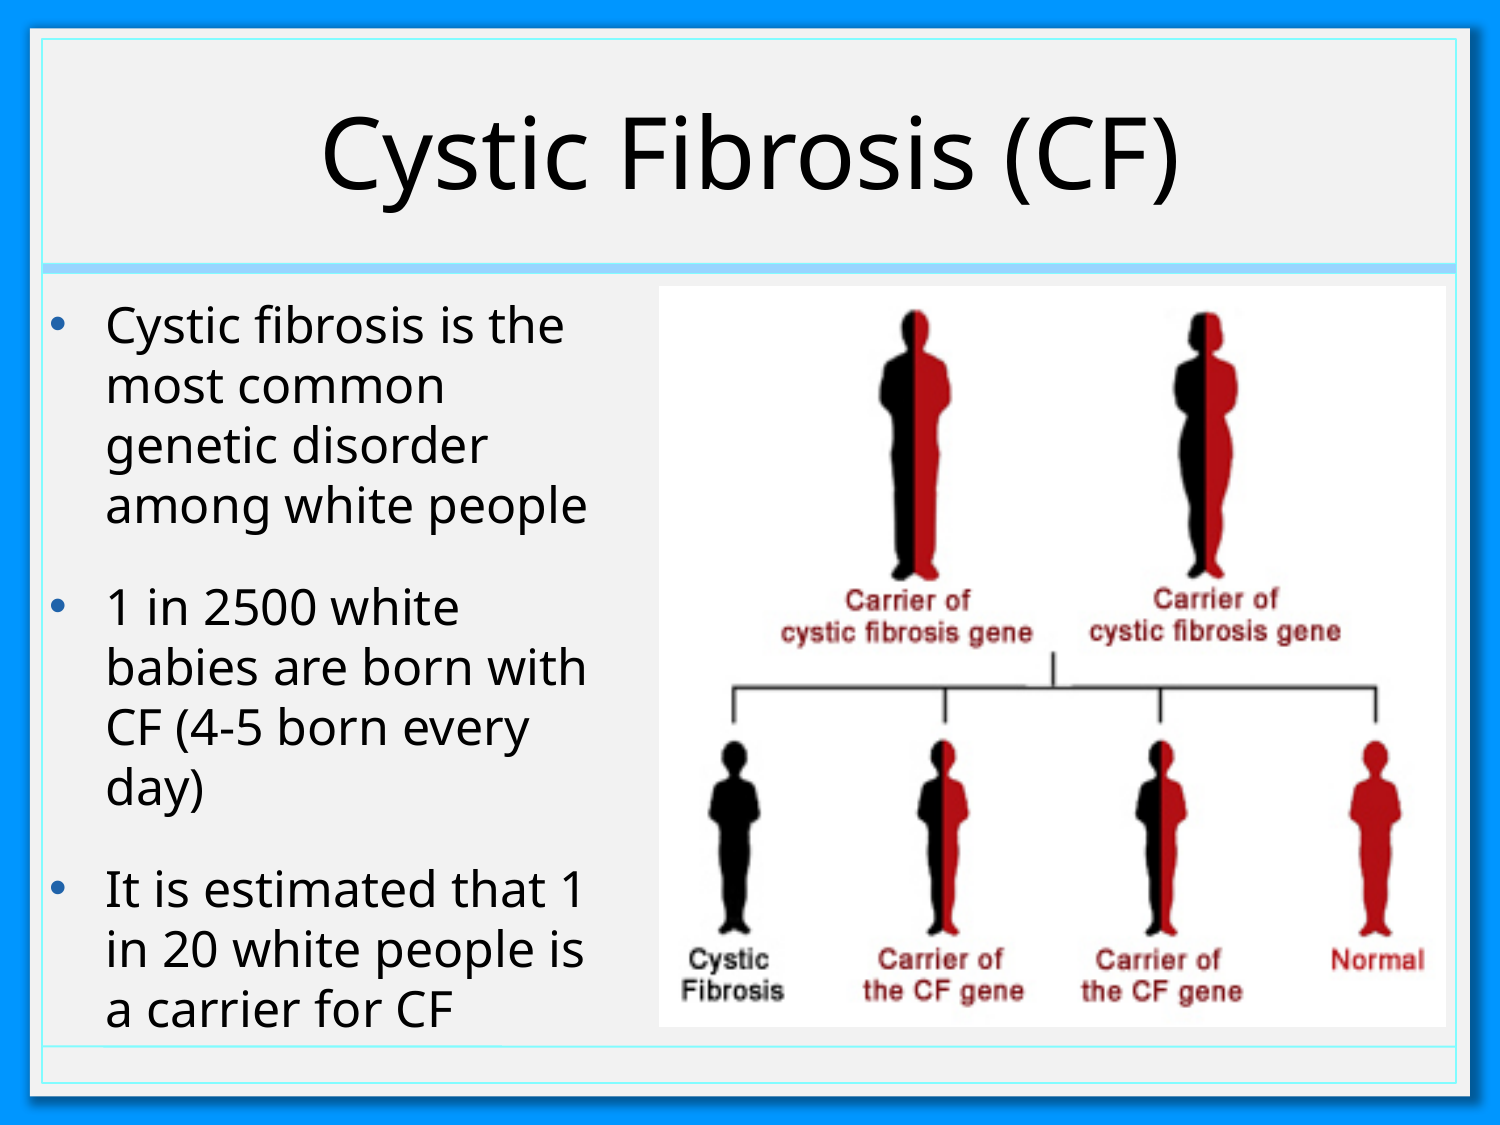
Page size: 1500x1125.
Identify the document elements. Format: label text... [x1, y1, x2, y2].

title Cystic Fibrosis (CF) [147, 40, 1353, 260]
list Cystic fibrosis is the most common genetic disorder among white people 1 in 2500 white babies are born with CF (4-5 born every day) It is estimated that 1 in 20 white people is a carrier for CF [34, 286, 635, 1058]
picture [658, 285, 1447, 1028]
